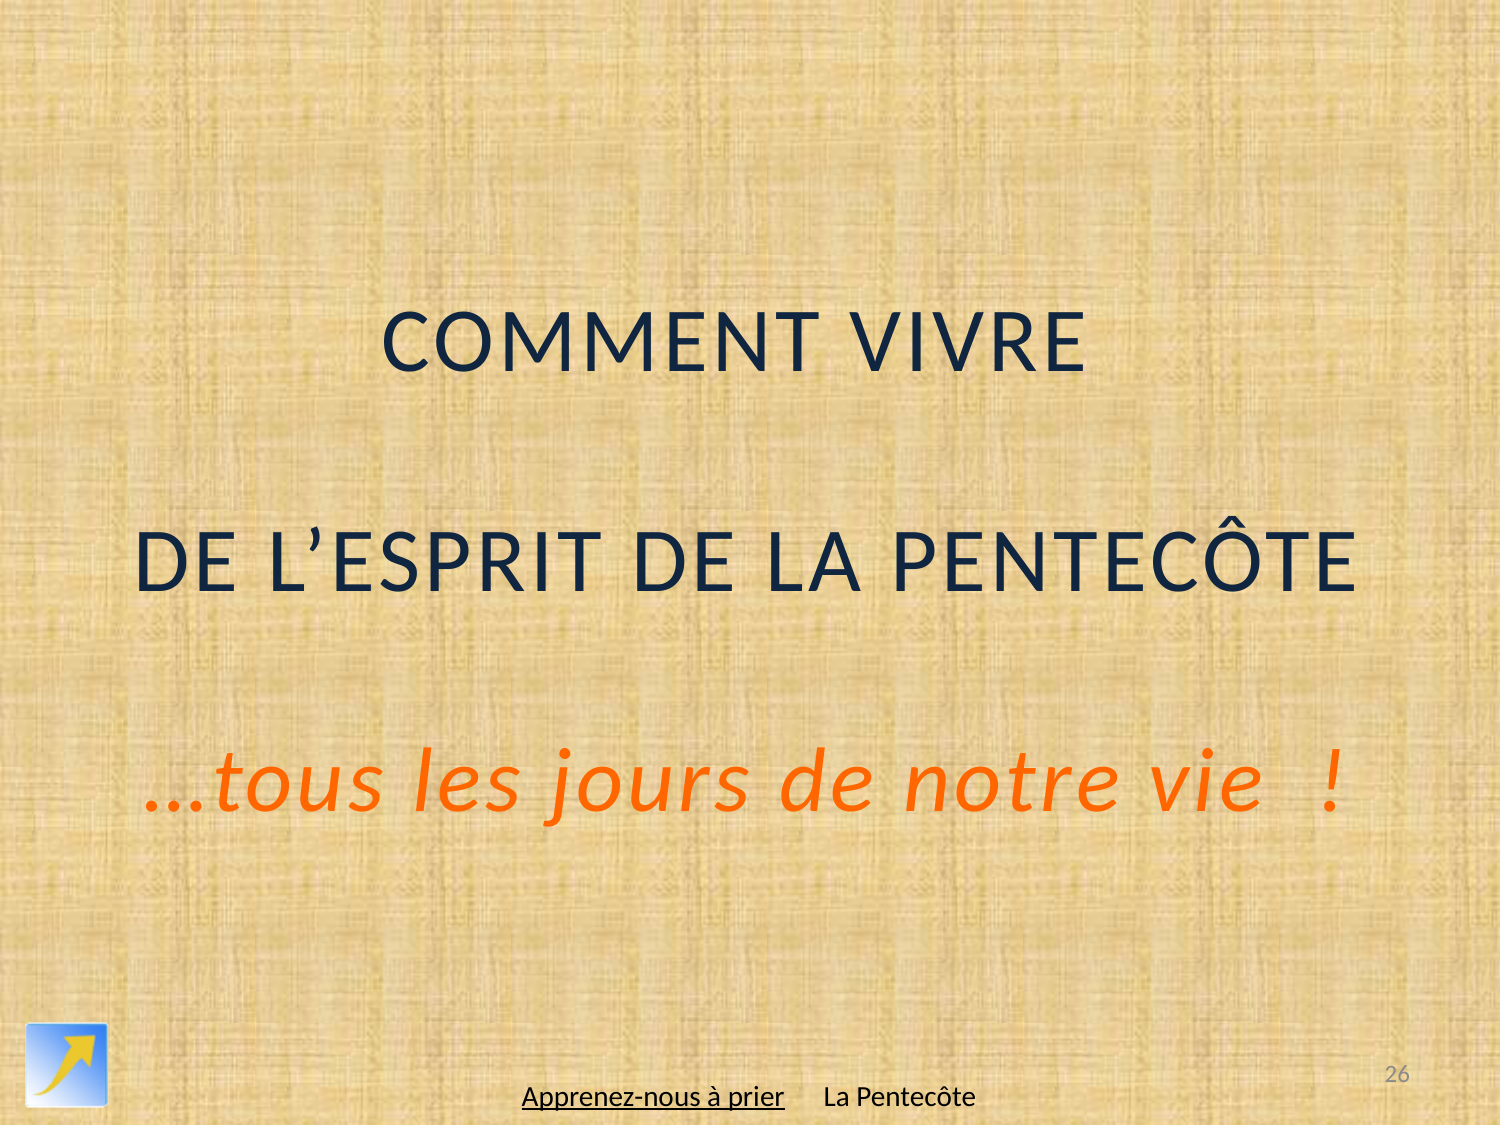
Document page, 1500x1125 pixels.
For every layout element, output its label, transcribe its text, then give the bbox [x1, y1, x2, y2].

text_box COMMENT VIVRE DE L’ESPRIT DE LA PENTECÔTE …tous les jours de notre vie ! [91, 272, 1403, 837]
text_box Apprenez-nous à prier La Pentecôte [506, 1069, 992, 1120]
picture [0, 0, 1500, 1125]
slide_number 27 [1074, 1042, 1425, 1103]
